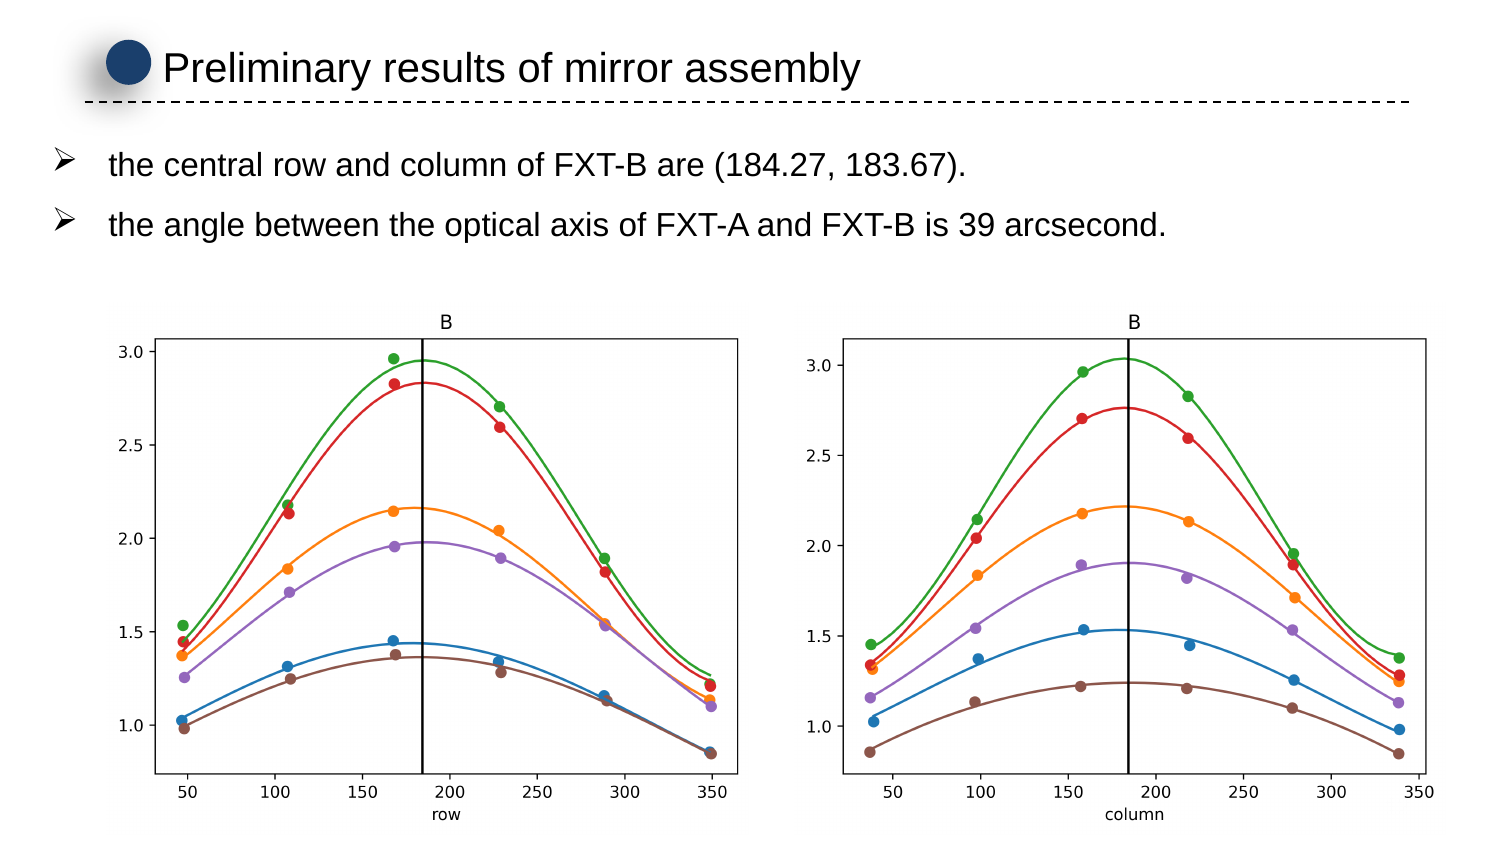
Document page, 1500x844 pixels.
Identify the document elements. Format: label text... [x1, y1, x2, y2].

picture [793, 302, 1446, 835]
text_box the central row and column of FXT-B are (184.27, 183.67). the angle between the optical axis of FXT-A and FXT-B is 39 arcsecond. [37, 116, 1446, 251]
text_box [104, 37, 147, 87]
text_box Preliminary results of mirror assembly [147, 33, 877, 99]
picture [105, 302, 750, 835]
